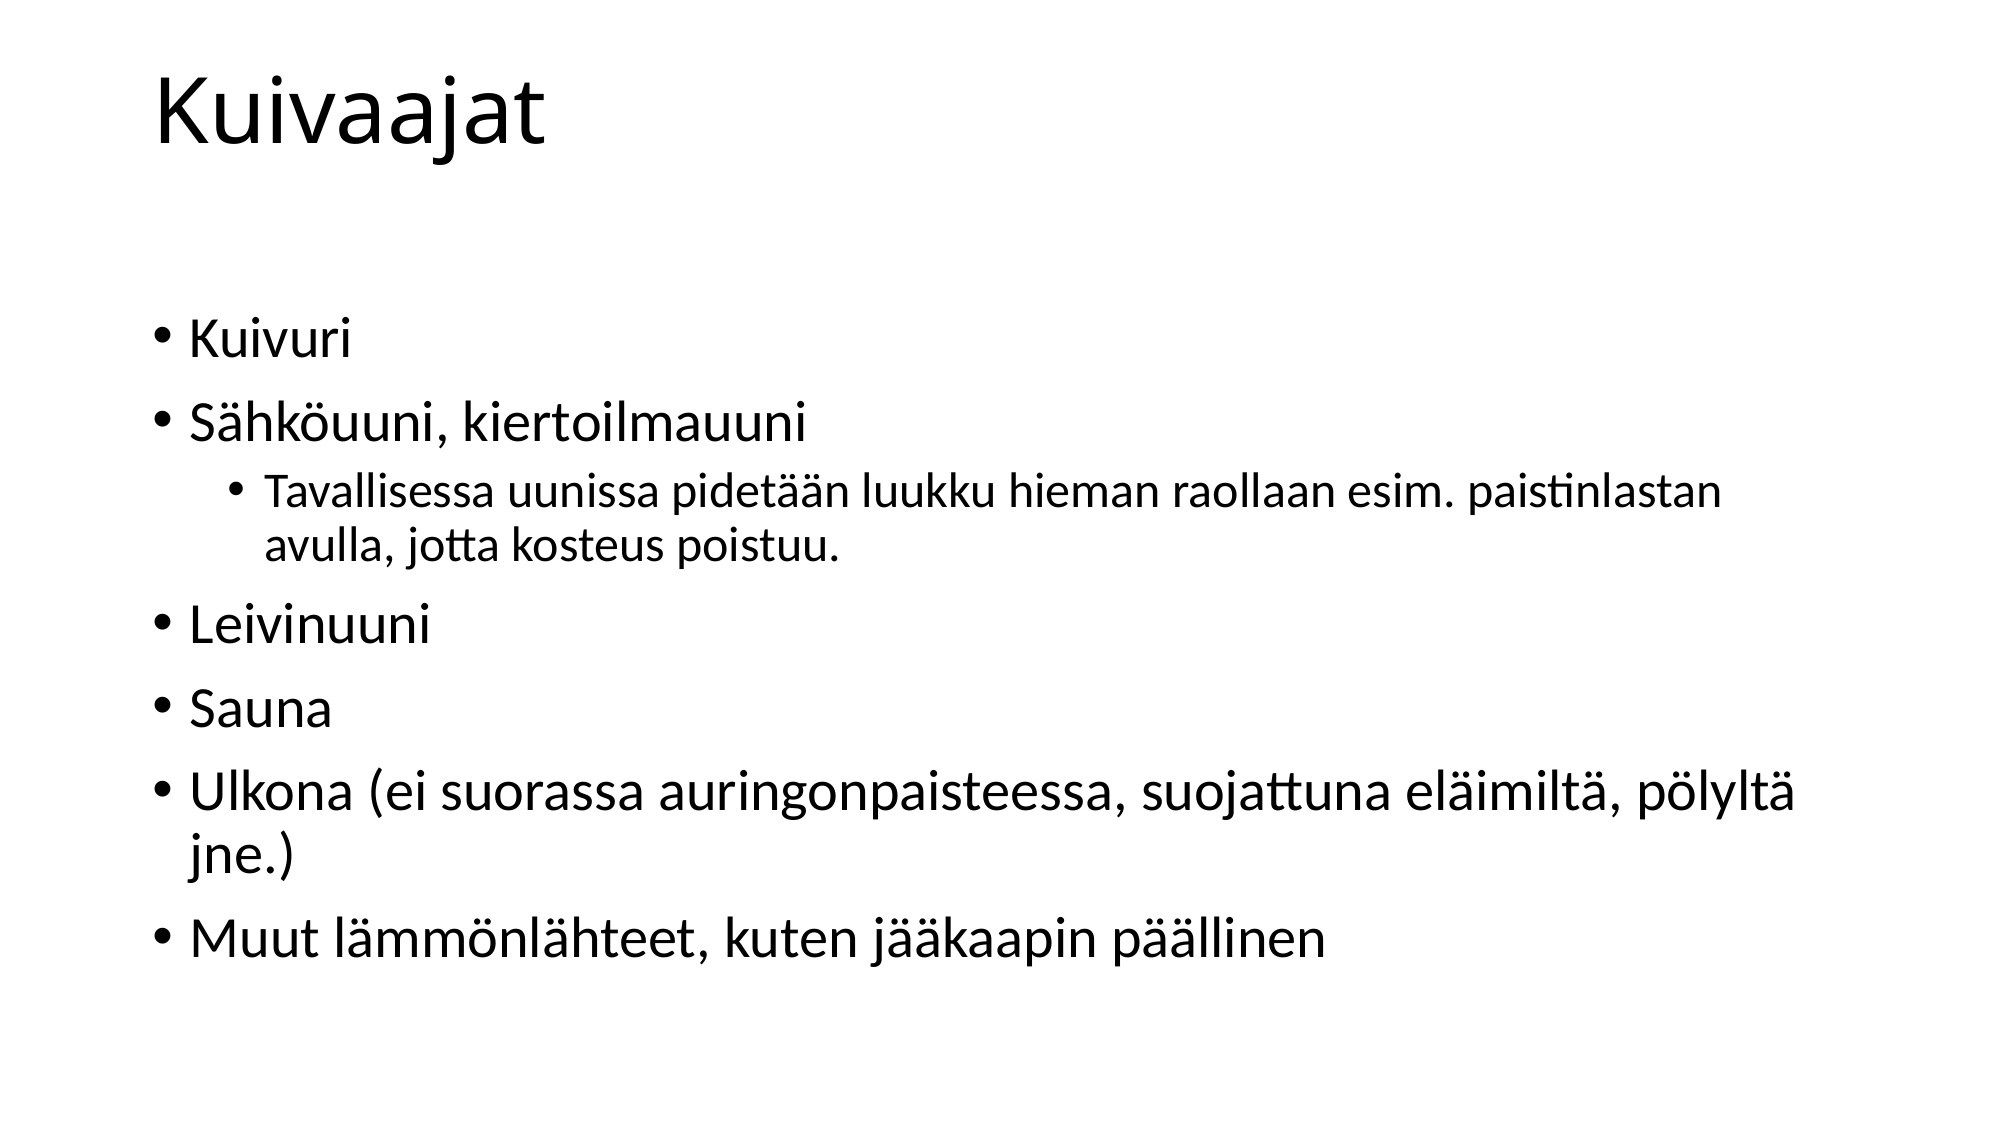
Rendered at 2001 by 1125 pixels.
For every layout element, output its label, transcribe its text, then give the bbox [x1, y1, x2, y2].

list Kuivuri Sähköuuni, kiertoilmauuni Tavallisessa uunissa pidetään luukku hieman raollaan esim. paistinlastan avulla, jotta kosteus poistuu. Leivinuuni Sauna Ulkona (ei suorassa auringonpaisteessa, suojattuna eläimiltä, pölyltä jne.) Muut lämmönlähteet, kuten jääkaapin päällinen [137, 299, 1863, 1014]
title Kuivaajat [137, 59, 1863, 278]
